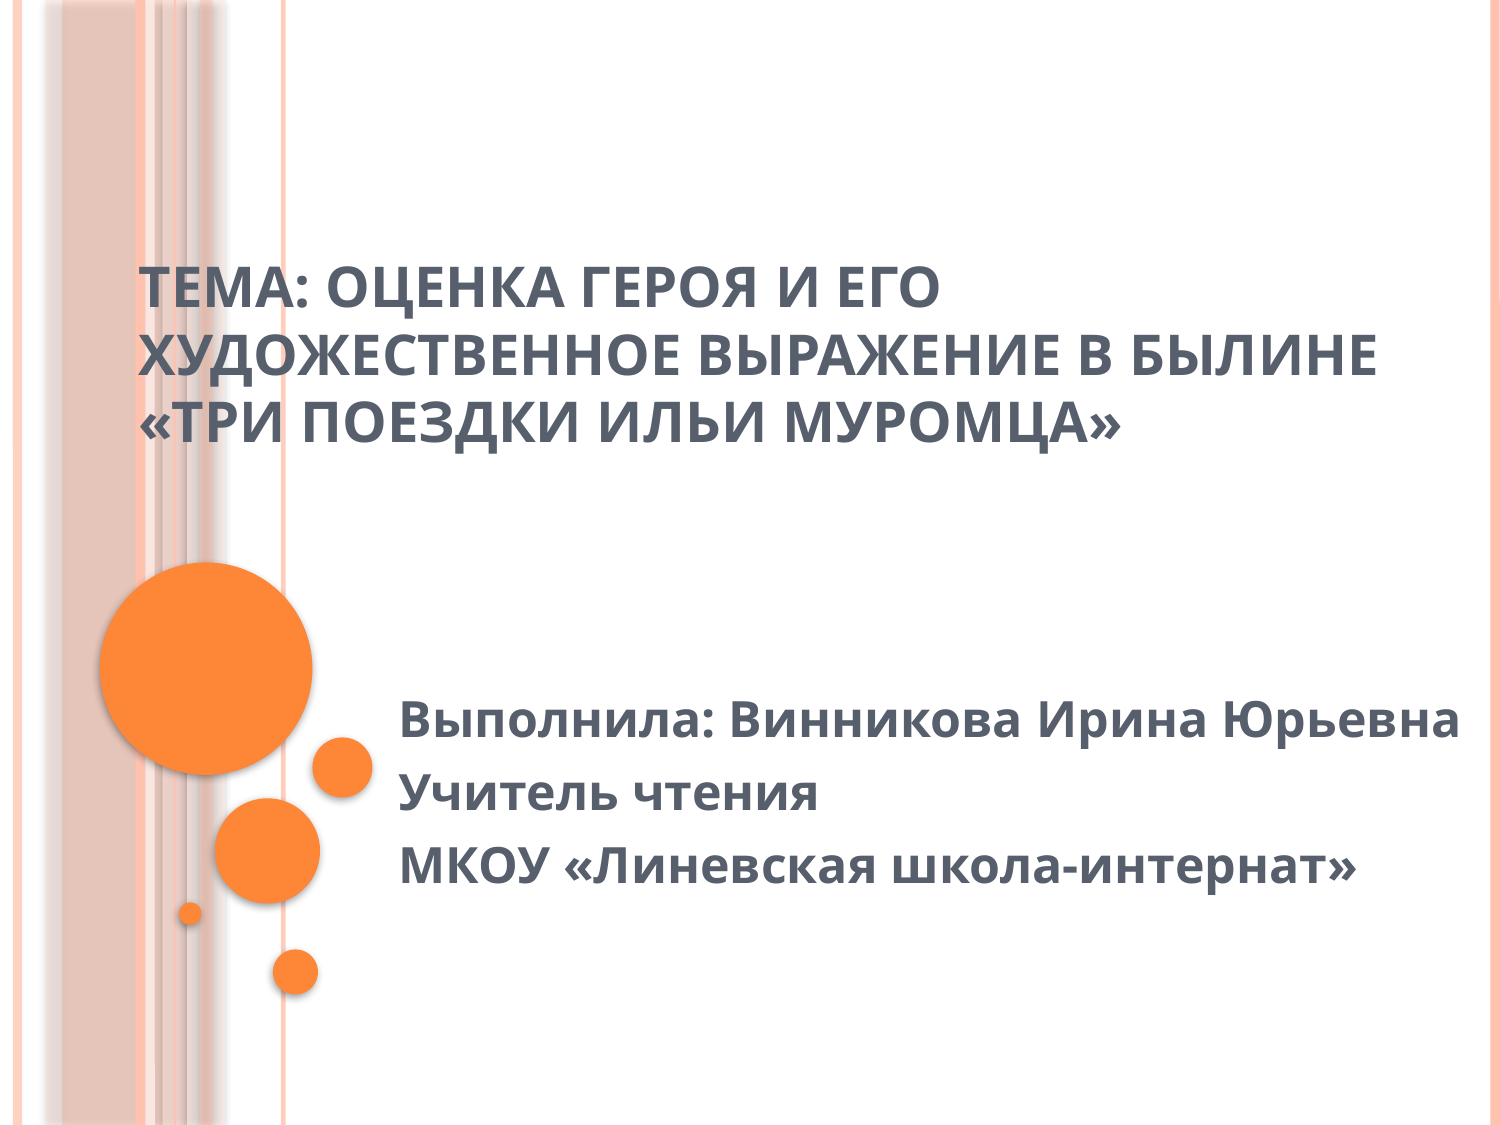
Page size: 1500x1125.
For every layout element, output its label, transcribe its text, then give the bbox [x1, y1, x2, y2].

title Тема: Оценка героя и его художественное выражение в былине «Три поездки Ильи Муромца» [123, 219, 1399, 461]
subtitle Выполнила: Винникова Ирина Юрьевна Учитель чтения МКОУ «Линевская школа-интернат» [383, 680, 1483, 906]
